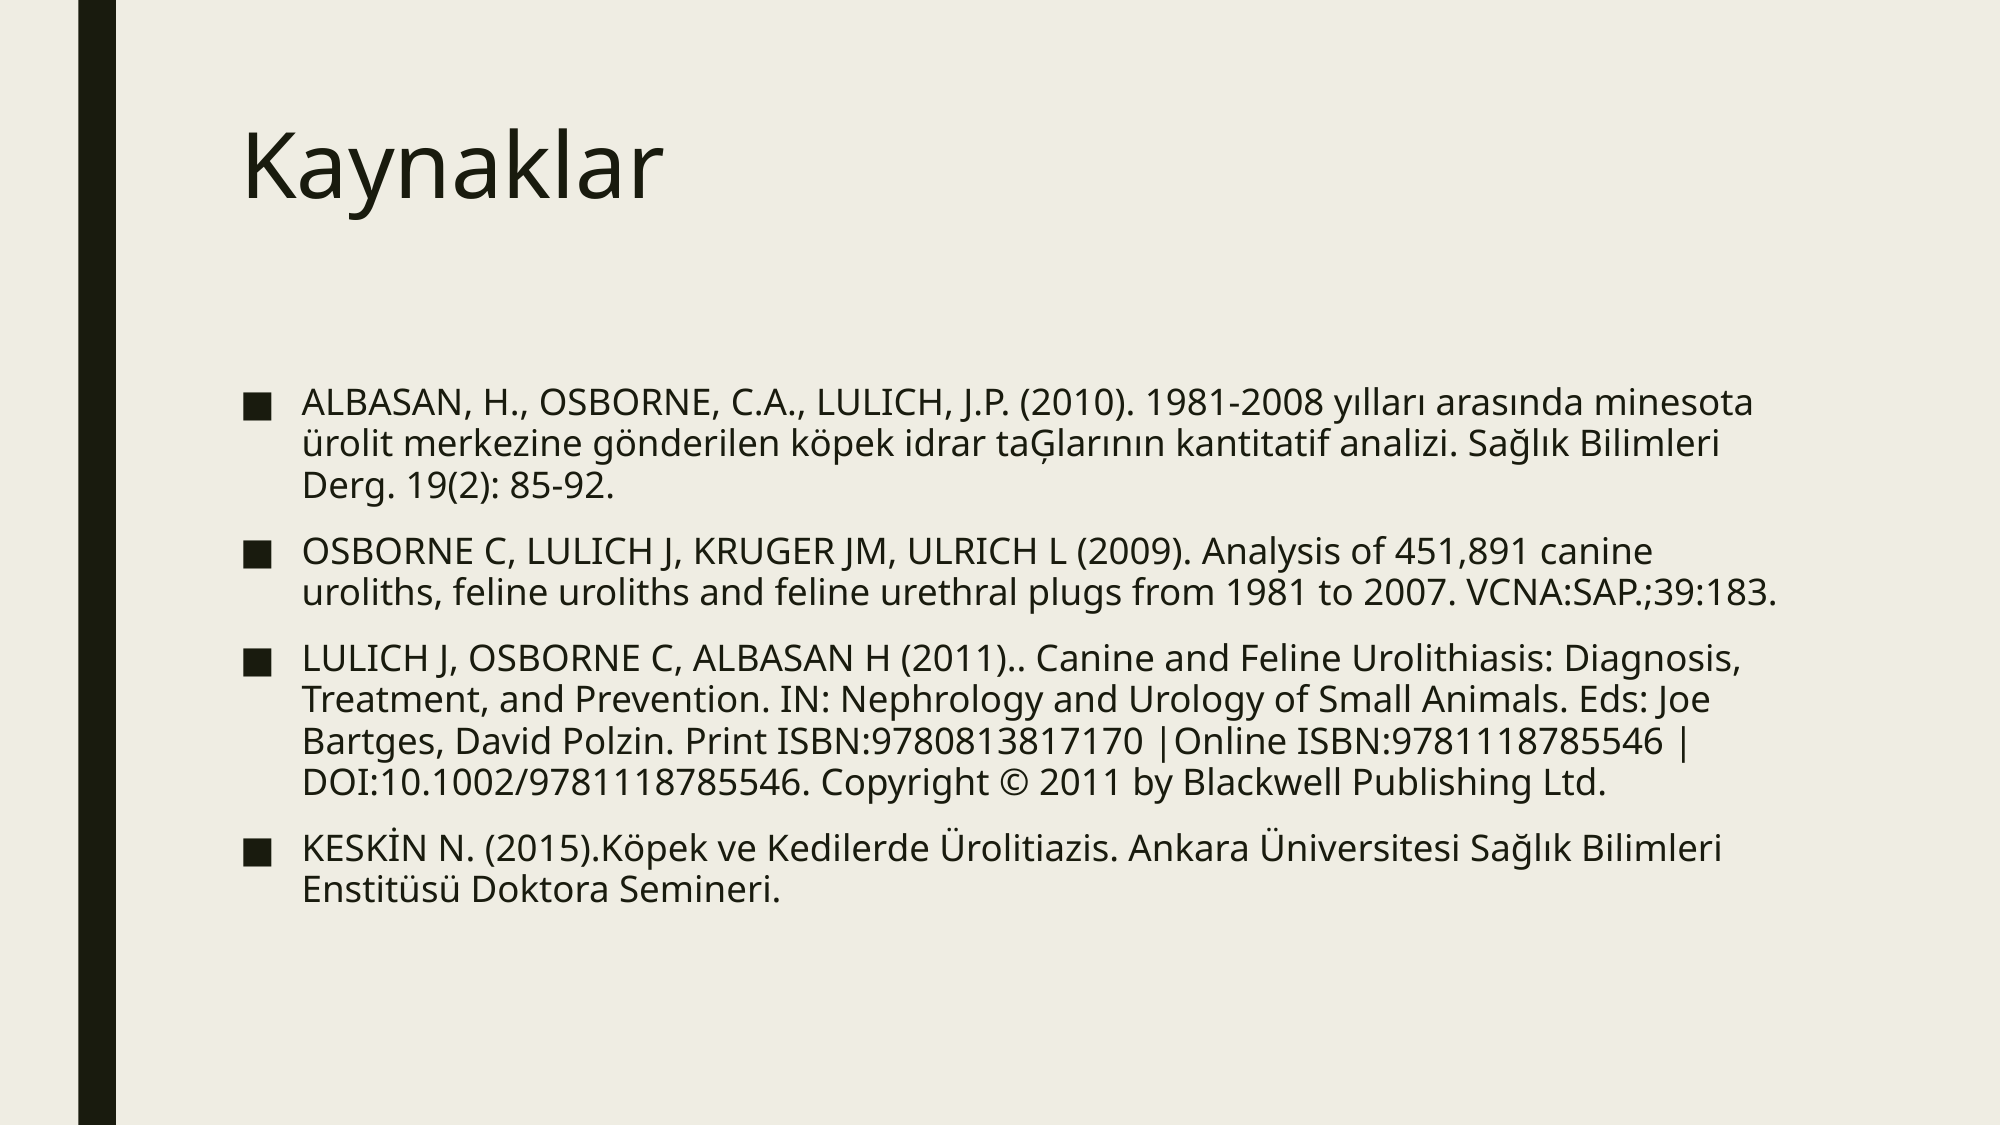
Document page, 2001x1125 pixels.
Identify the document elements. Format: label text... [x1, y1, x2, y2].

title Kaynaklar [225, 112, 1800, 357]
list ALBASAN, H., OSBORNE, C.A., LULICH, J.P. (2010). 1981-2008 yılları arasında minesota ürolit merkezine gönderilen köpek idrar taĢlarının kantitatif analizi. Sağlık Bilimleri Derg. 19(2): 85-92. OSBORNE C, LULICH J, KRUGER JM, ULRICH L (2009). Analysis of 451,891 canine uroliths, feline uroliths and feline urethral plugs from 1981 to 2007. VCNA:SAP.;39:183. LULICH J, OSBORNE C, ALBASAN H (2011).. Canine and Feline Urolithiasis: Diagnosis, Treatment, and Prevention. IN: Nephrology and Urology of Small Animals. Eds: Joe Bartges, David Polzin. Print ISBN:9780813817170 |Online ISBN:9781118785546 |DOI:10.1002/9781118785546. Copyright © 2011 by Blackwell Publishing Ltd. KESKİN N. (2015).Köpek ve Kedilerde Ürolitiazis. Ankara Üniversitesi Sağlık Bilimleri Enstitüsü Doktora Semineri. [225, 375, 1800, 963]
